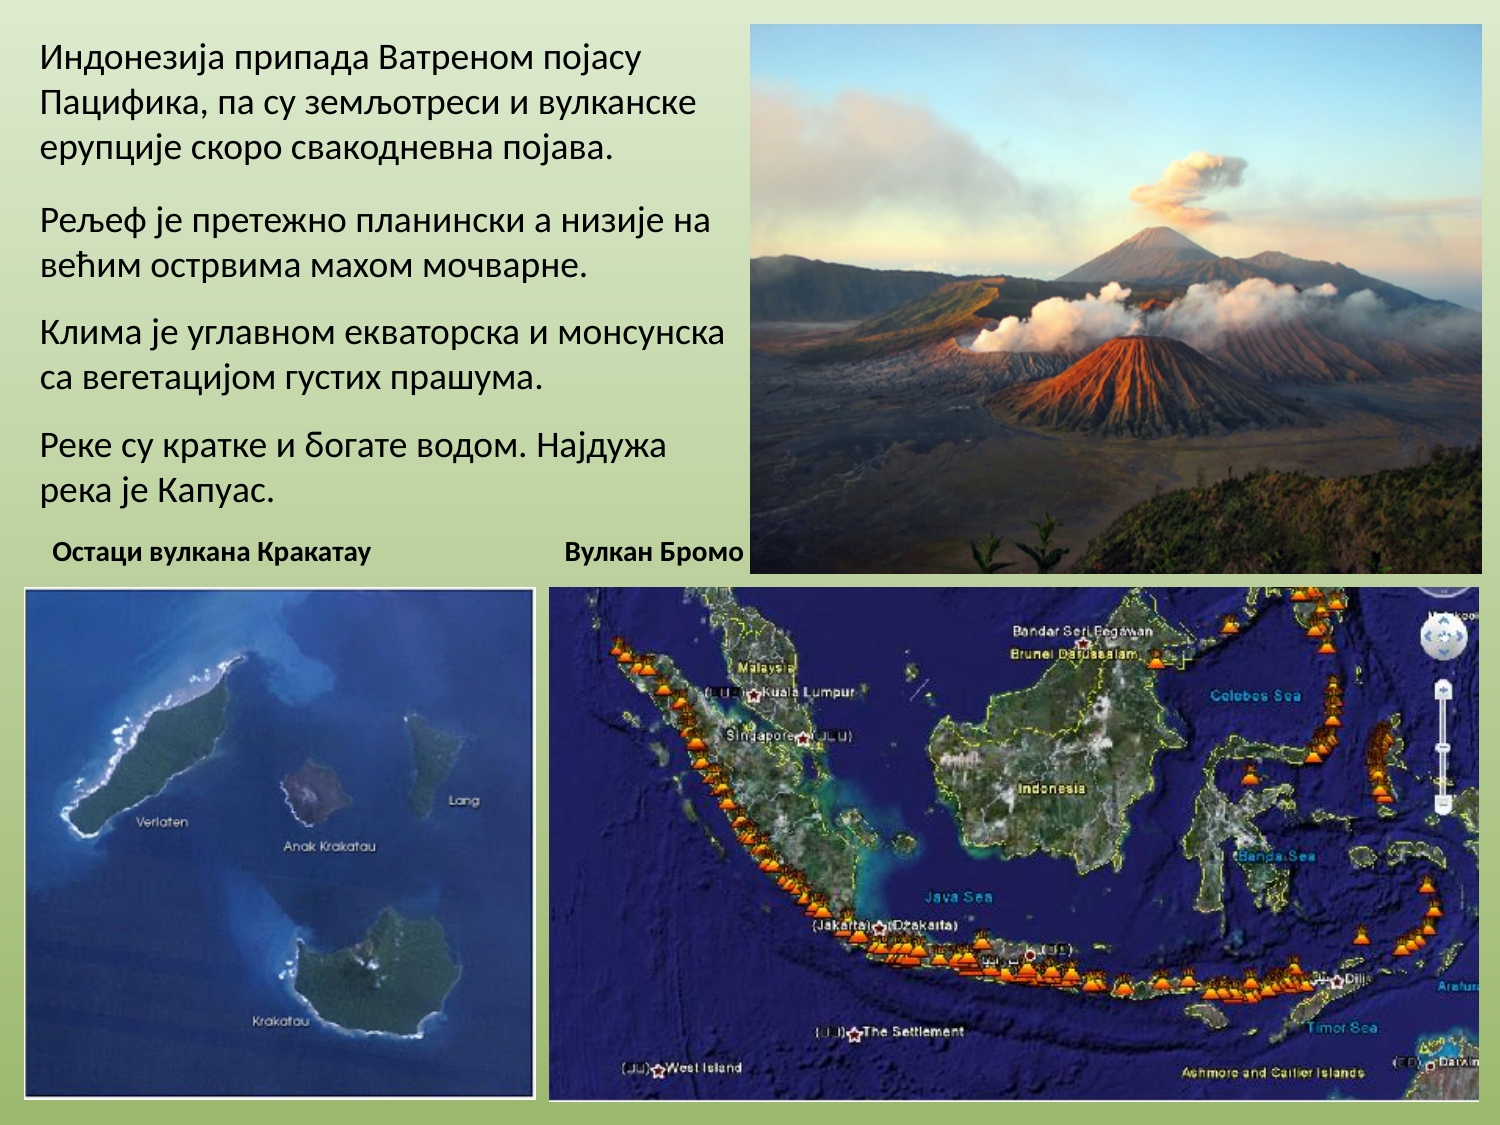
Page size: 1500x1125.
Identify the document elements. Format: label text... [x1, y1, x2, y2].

text_box Клима је углавном екваторска и монсунска са вегетацијом густих прашума. [24, 299, 744, 405]
text_box Реке су кратке и богате водом. Најдужа река је Капуас. [24, 412, 744, 518]
text_box Остаци вулкана Кракатау [37, 524, 388, 575]
text_box Рељеф је претежно планински а низије на већим острвима махом мочварне. [24, 187, 744, 293]
picture [749, 24, 1482, 574]
text_box Индонезија припада Ватреном појасу Пацифика, па су земљотреси и вулканске ерупције скоро свакодневна појава. [24, 24, 748, 175]
text_box Вулкан Бромо [549, 524, 744, 575]
picture [549, 587, 1479, 1102]
picture [24, 587, 537, 1101]
